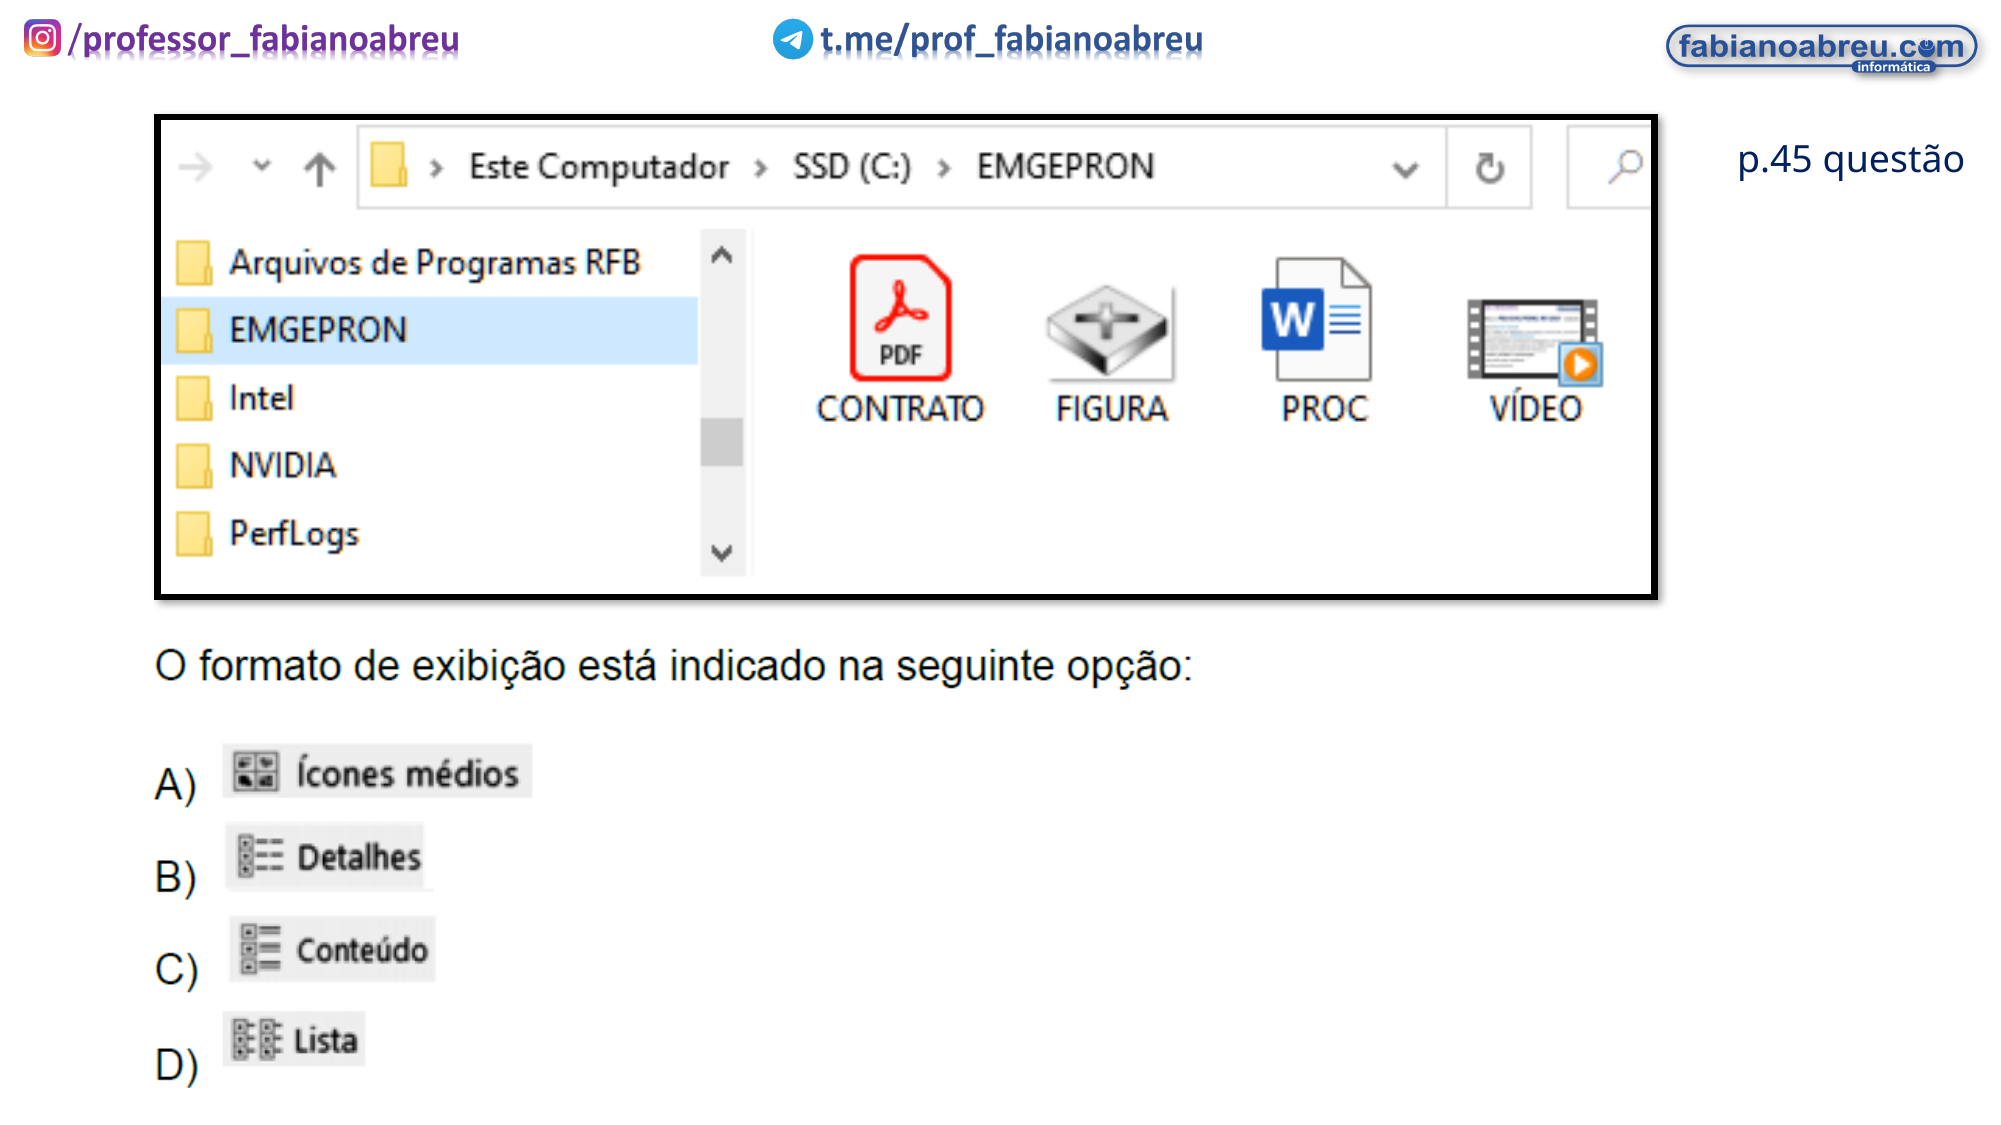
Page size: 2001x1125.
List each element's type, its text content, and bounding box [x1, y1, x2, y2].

picture [129, 621, 1227, 1099]
picture [24, 3, 483, 93]
text_box p.45 questão [1671, 128, 1981, 188]
picture [160, 120, 1652, 594]
picture [1651, 10, 2000, 86]
picture [772, 3, 1227, 93]
